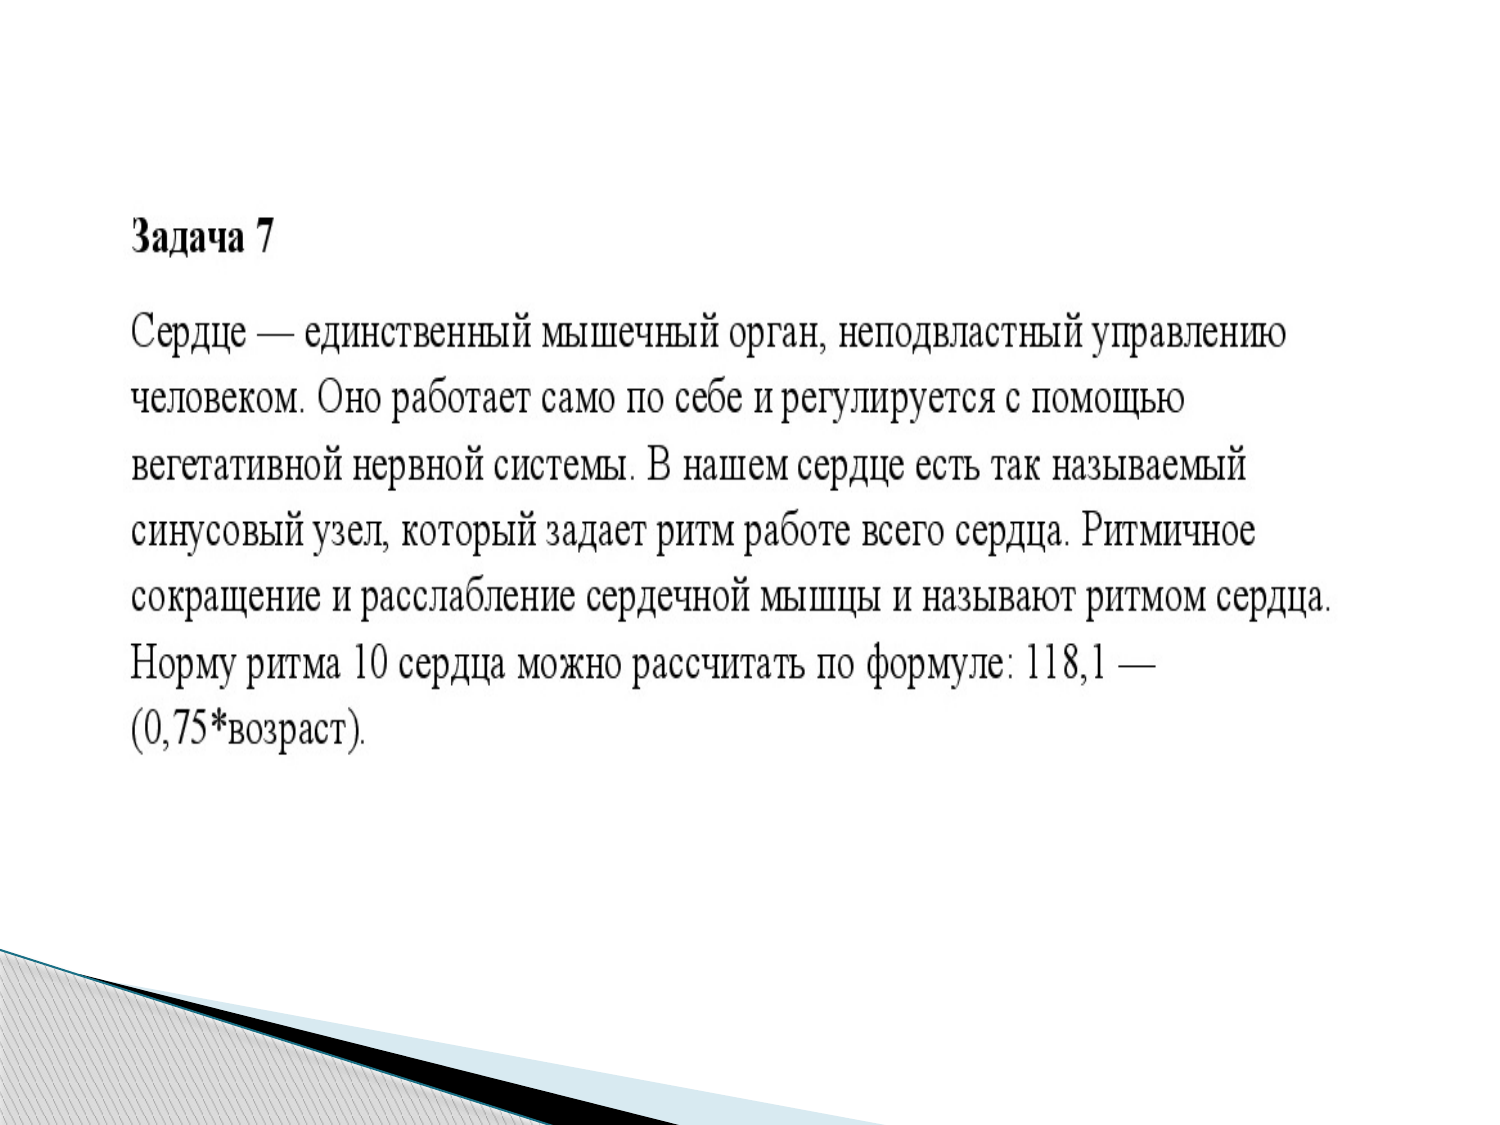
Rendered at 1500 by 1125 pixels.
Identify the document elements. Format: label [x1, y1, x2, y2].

picture [0, 187, 1454, 786]
